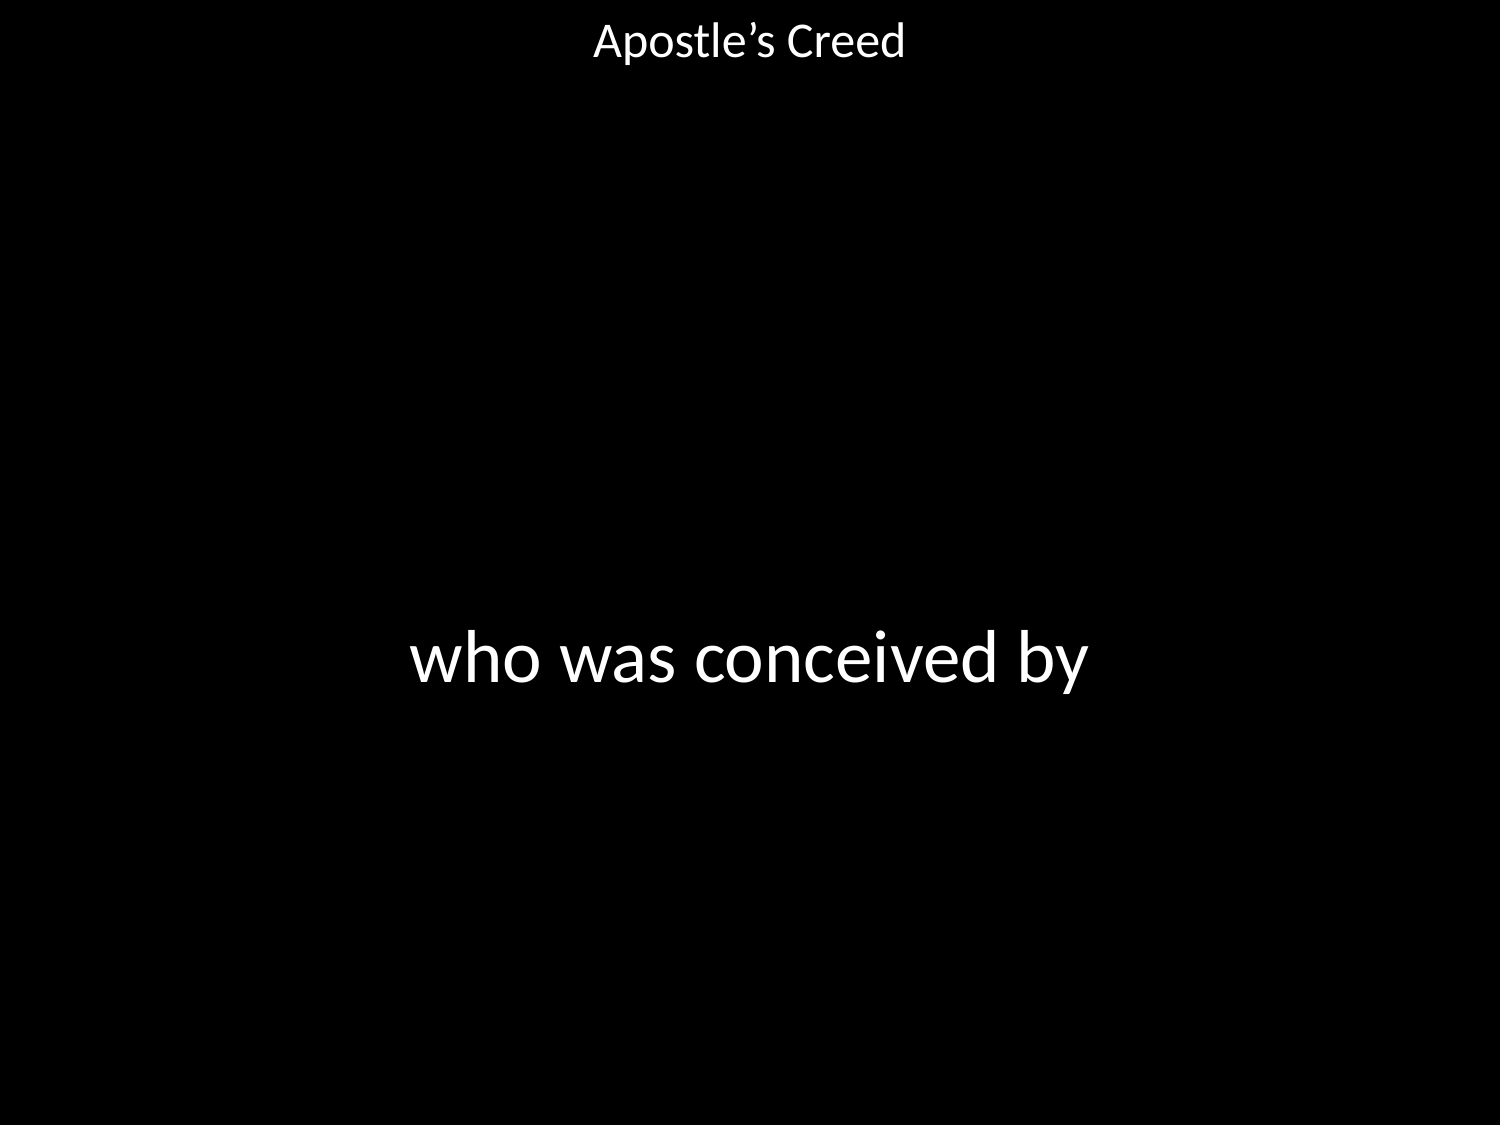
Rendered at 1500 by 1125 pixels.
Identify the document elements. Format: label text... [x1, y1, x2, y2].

list who was conceived by [0, 149, 1500, 1110]
list Apostle’s Creed [0, 0, 1500, 75]
